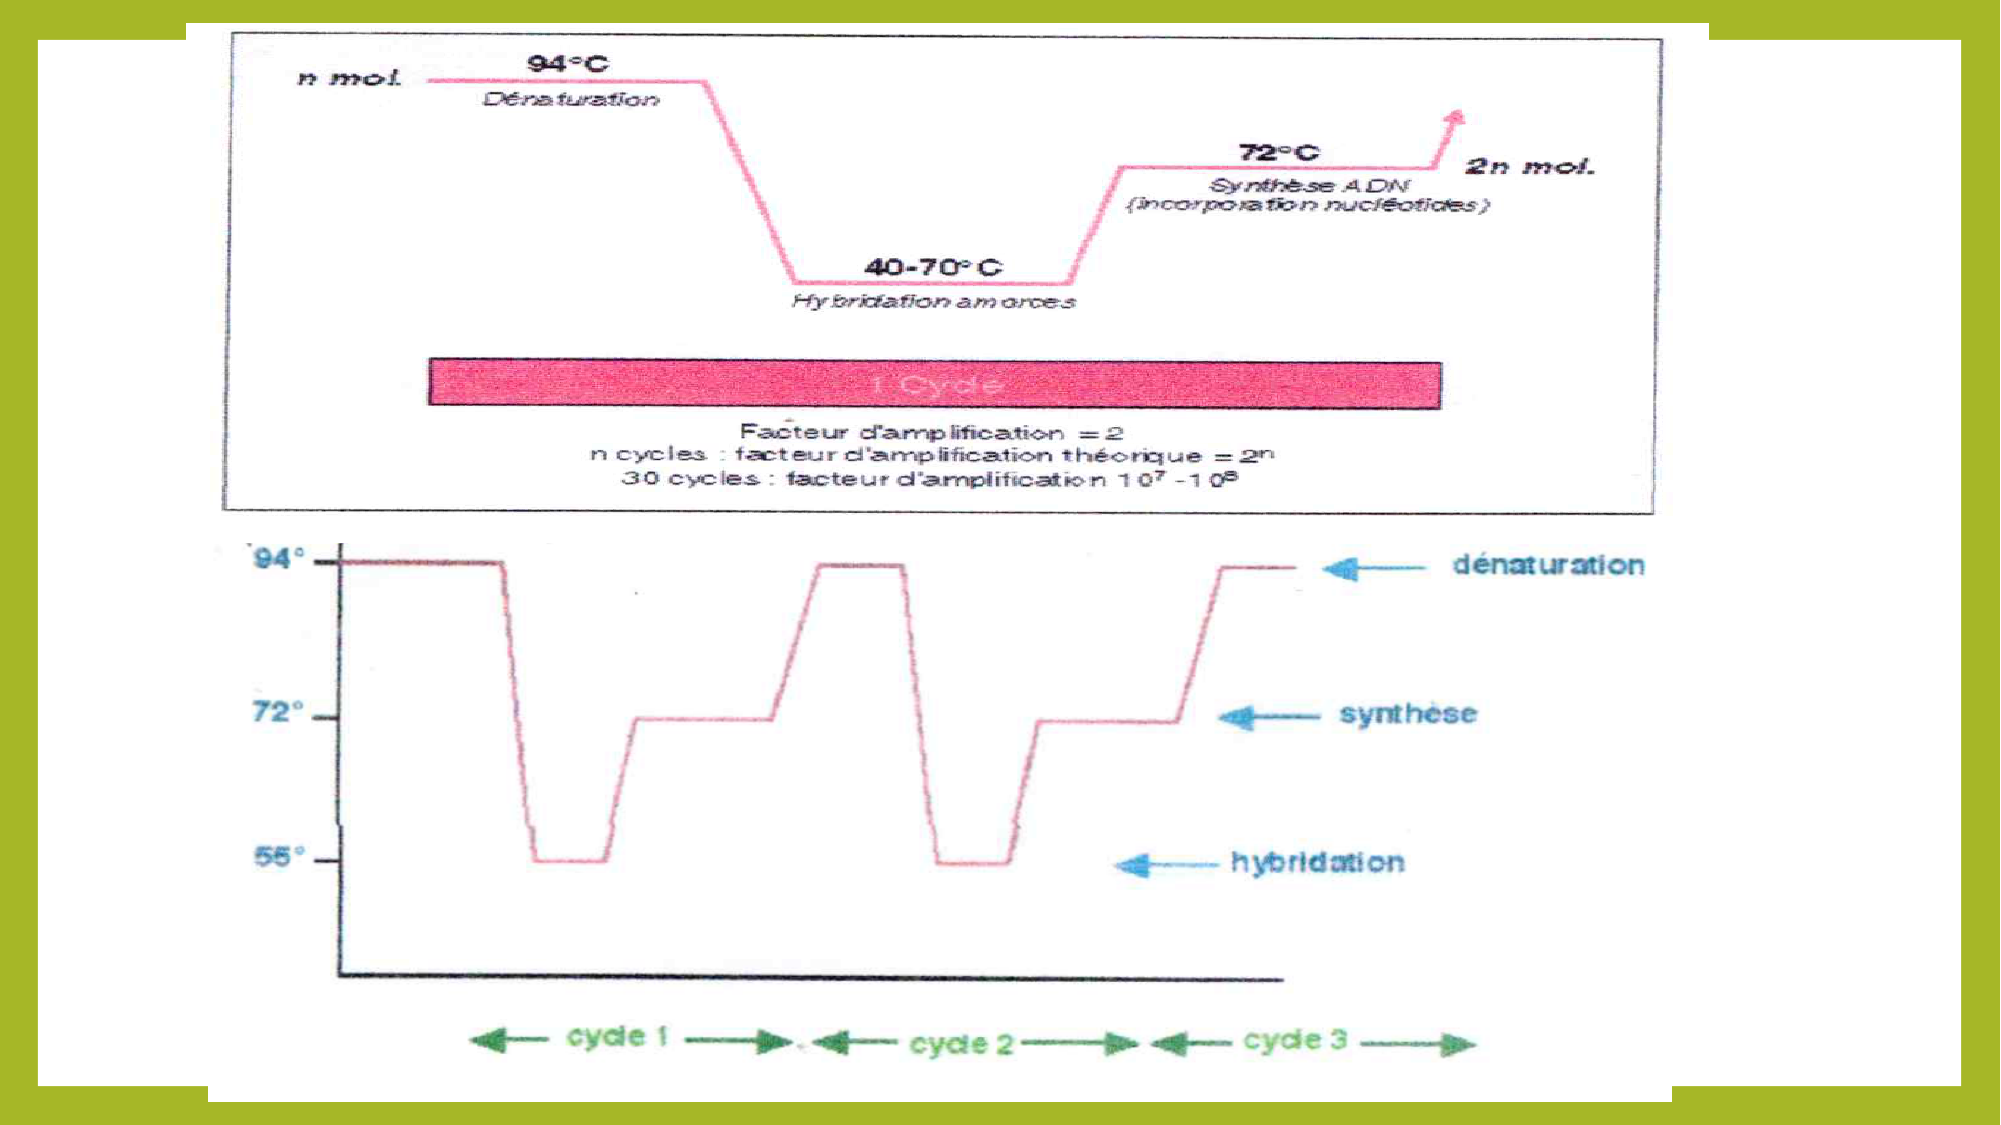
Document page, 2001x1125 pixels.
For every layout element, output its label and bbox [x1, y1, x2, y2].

picture [207, 543, 1672, 1102]
picture [186, 23, 1709, 527]
